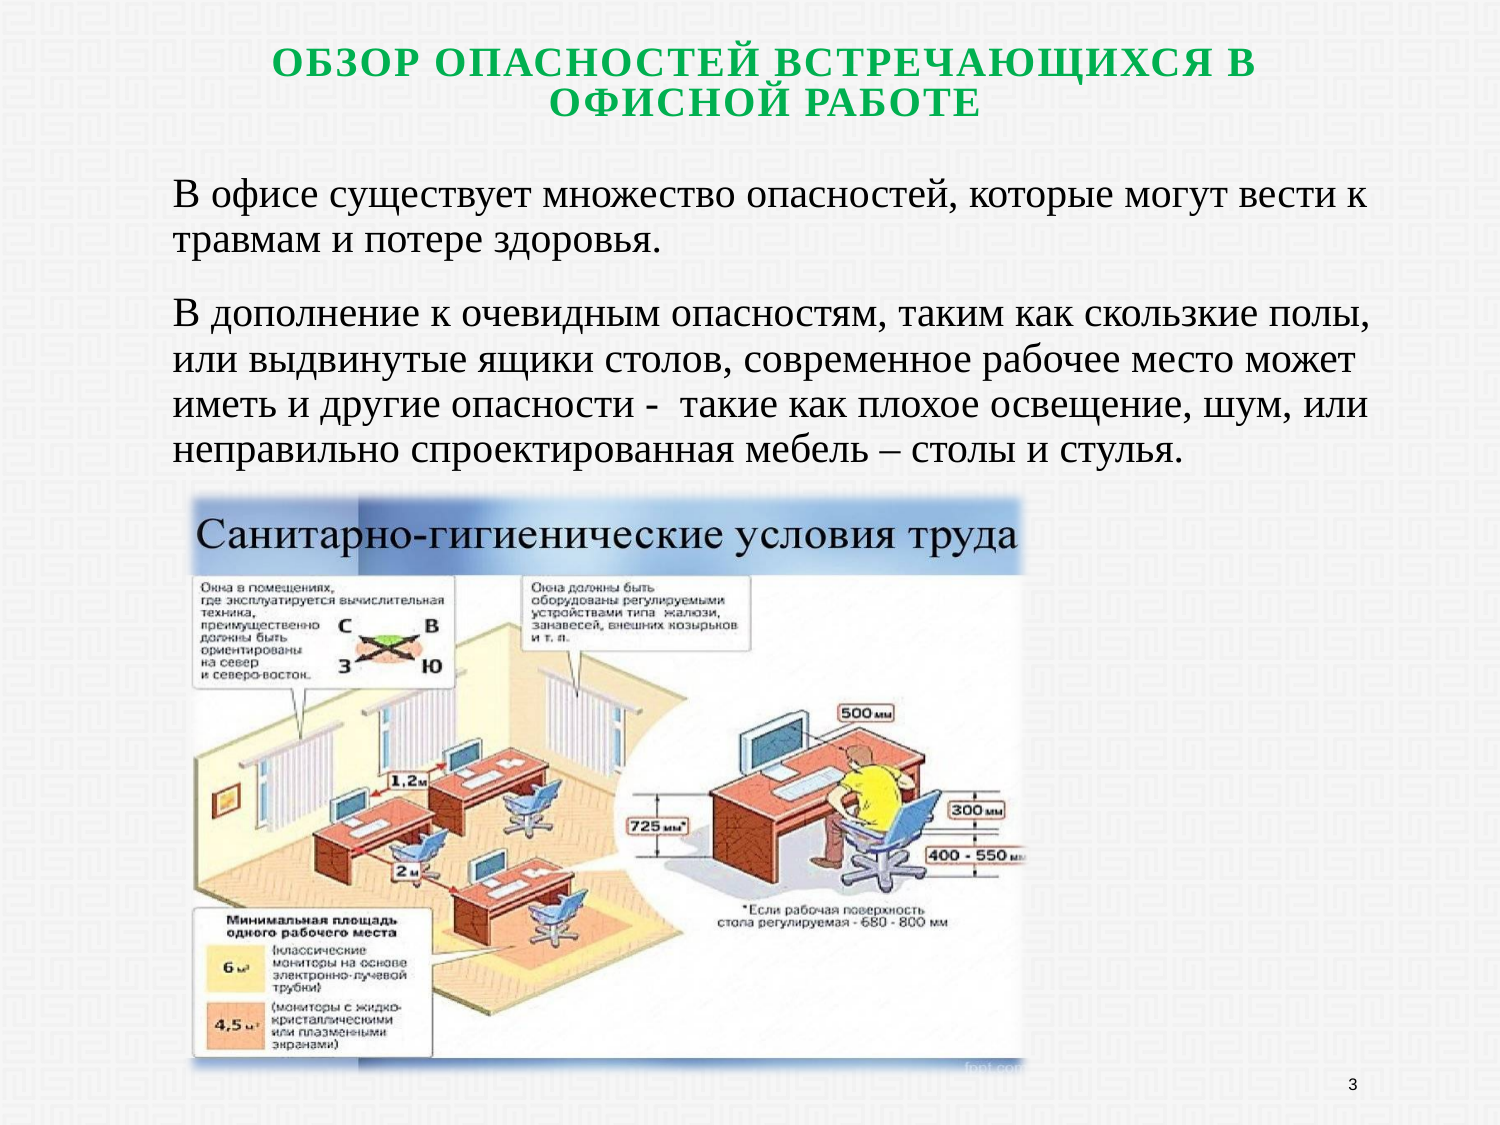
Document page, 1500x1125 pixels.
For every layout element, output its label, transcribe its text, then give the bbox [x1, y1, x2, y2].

list В офисе существует множество опасностей, которые могут вести к травмам и потере здоровья. В дополнение к очевидным опасностям, таким как скользкие полы, или выдвинутые ящики столов, современное рабочее место может иметь и другие опасности - такие как плохое освещение, шум, или неправильно спроектированная мебель – столы и стулья. [150, 164, 1417, 491]
title Обзор опасностей встречающихся в офисной работе [131, 40, 1398, 129]
slide_number 3 [1333, 1061, 1454, 1107]
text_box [182, 488, 1031, 1079]
